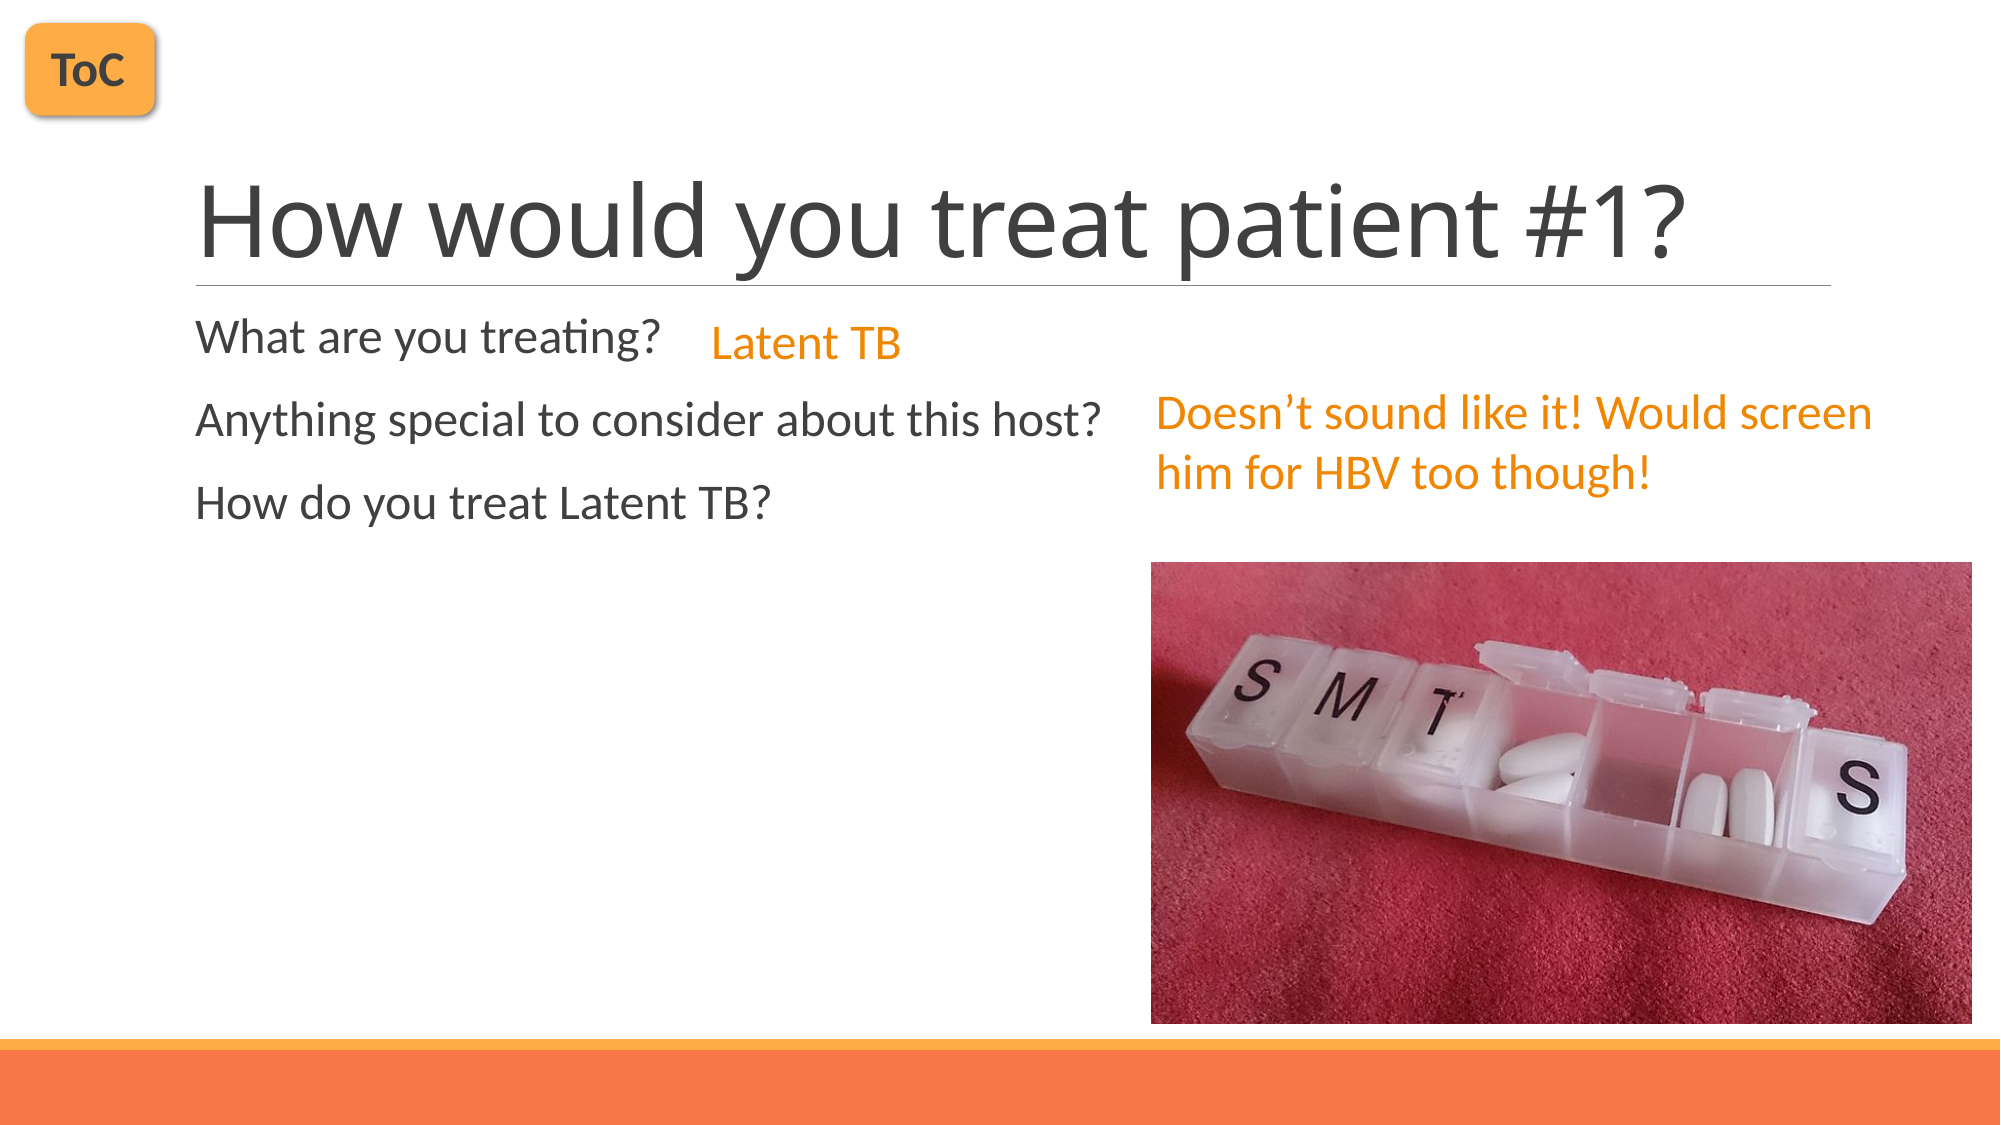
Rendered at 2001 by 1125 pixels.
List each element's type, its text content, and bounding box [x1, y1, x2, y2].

list What are you treating? Anything special to consider about this host? How do you treat Latent TB? [180, 302, 1830, 963]
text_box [25, 23, 155, 115]
picture [1151, 561, 1972, 1024]
title How would you treat patient #1? [180, 47, 1830, 285]
text_box Doesn’t sound like it! Would screen him for HBV too though! [1141, 371, 1972, 507]
text_box Latent TB [696, 302, 918, 378]
